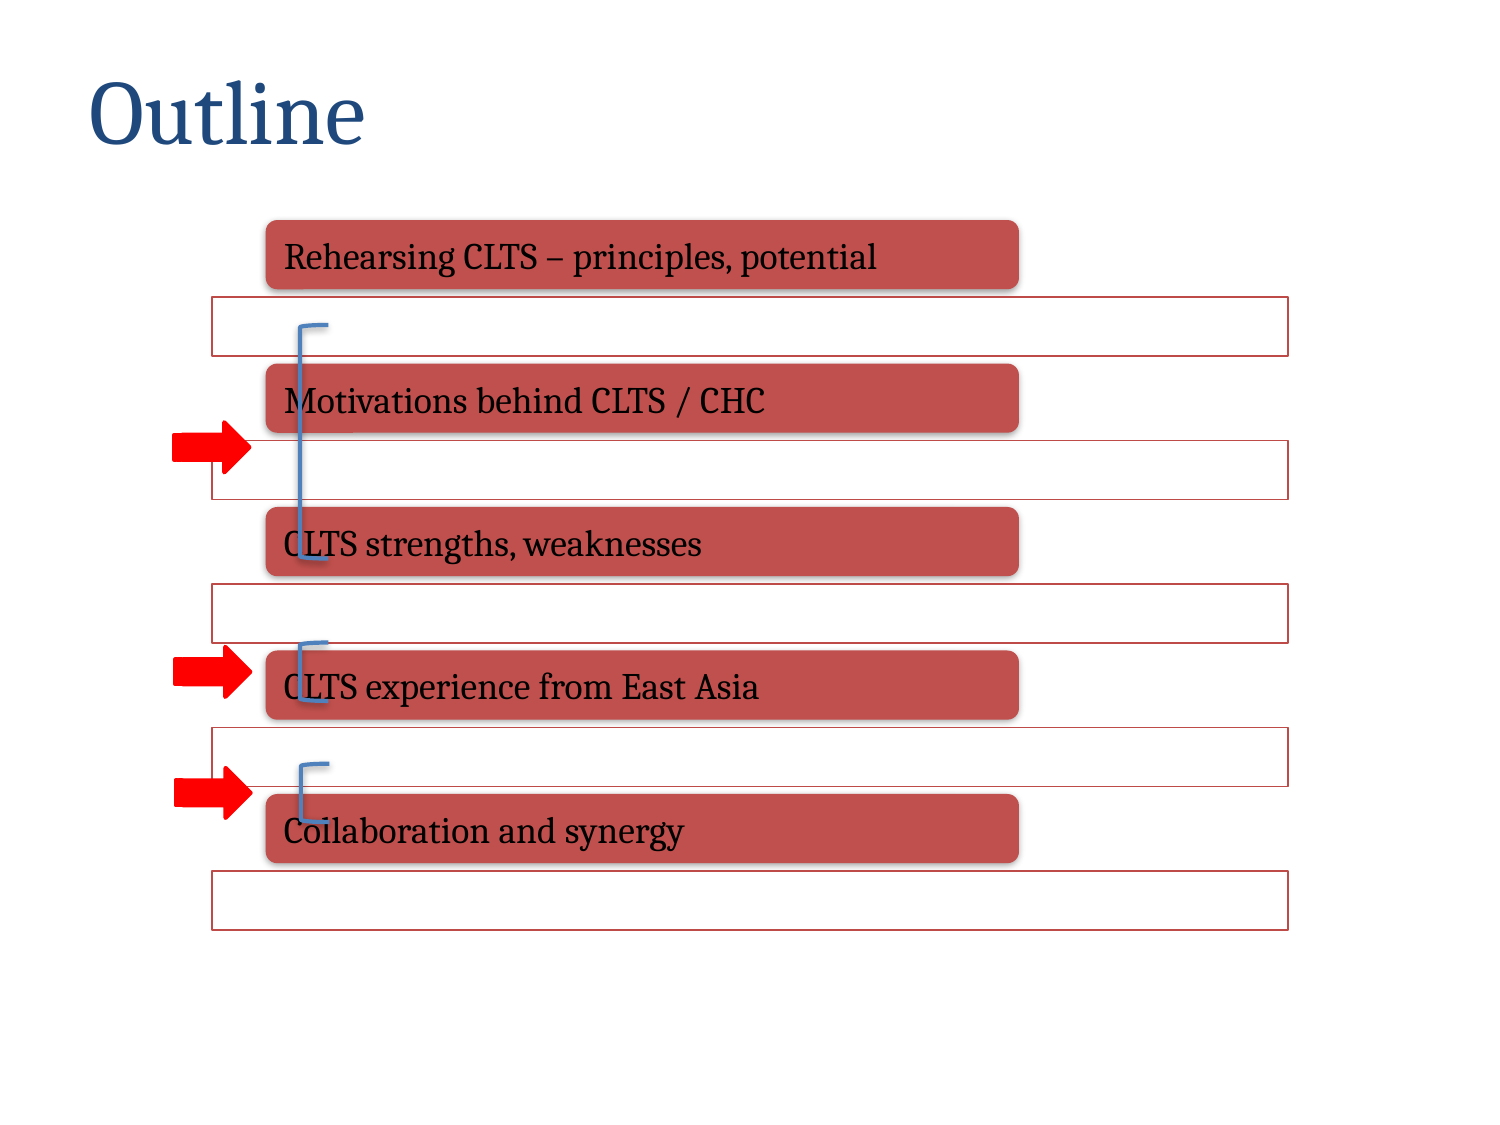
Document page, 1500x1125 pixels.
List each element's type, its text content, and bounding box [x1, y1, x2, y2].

text_box Outline [74, 45, 1425, 233]
text_box [172, 432, 206, 462]
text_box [211, 212, 1289, 931]
text_box [173, 657, 206, 687]
text_box [174, 778, 206, 808]
